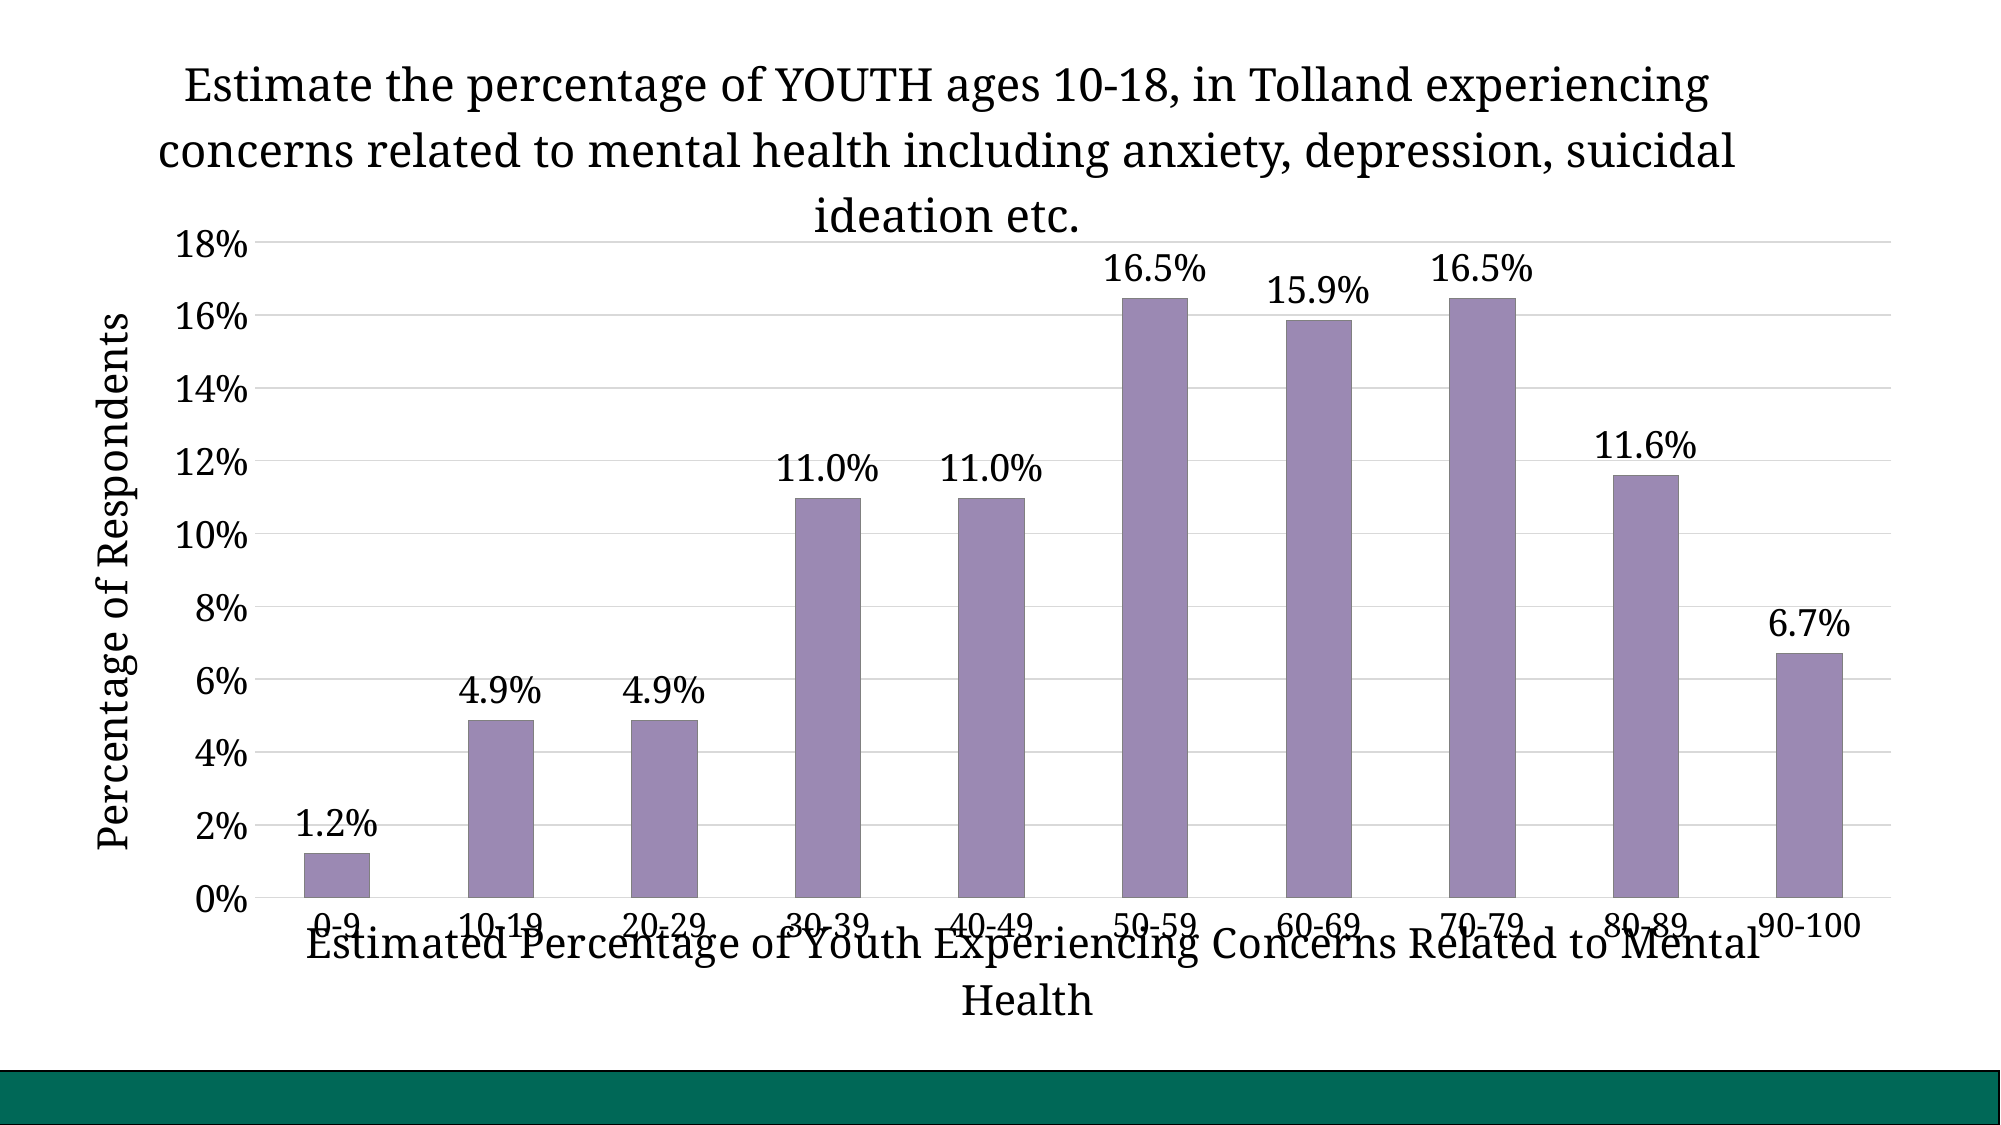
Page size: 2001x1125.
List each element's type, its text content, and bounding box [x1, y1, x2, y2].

text_box Estimate the percentage of YOUTH ages 10-18, in Tolland experiencing concerns related to mental health including anxiety, depression, suicidal ideation etc. [69, 37, 1826, 200]
chart [69, 200, 1916, 1041]
text_box [0, 1070, 2000, 1125]
